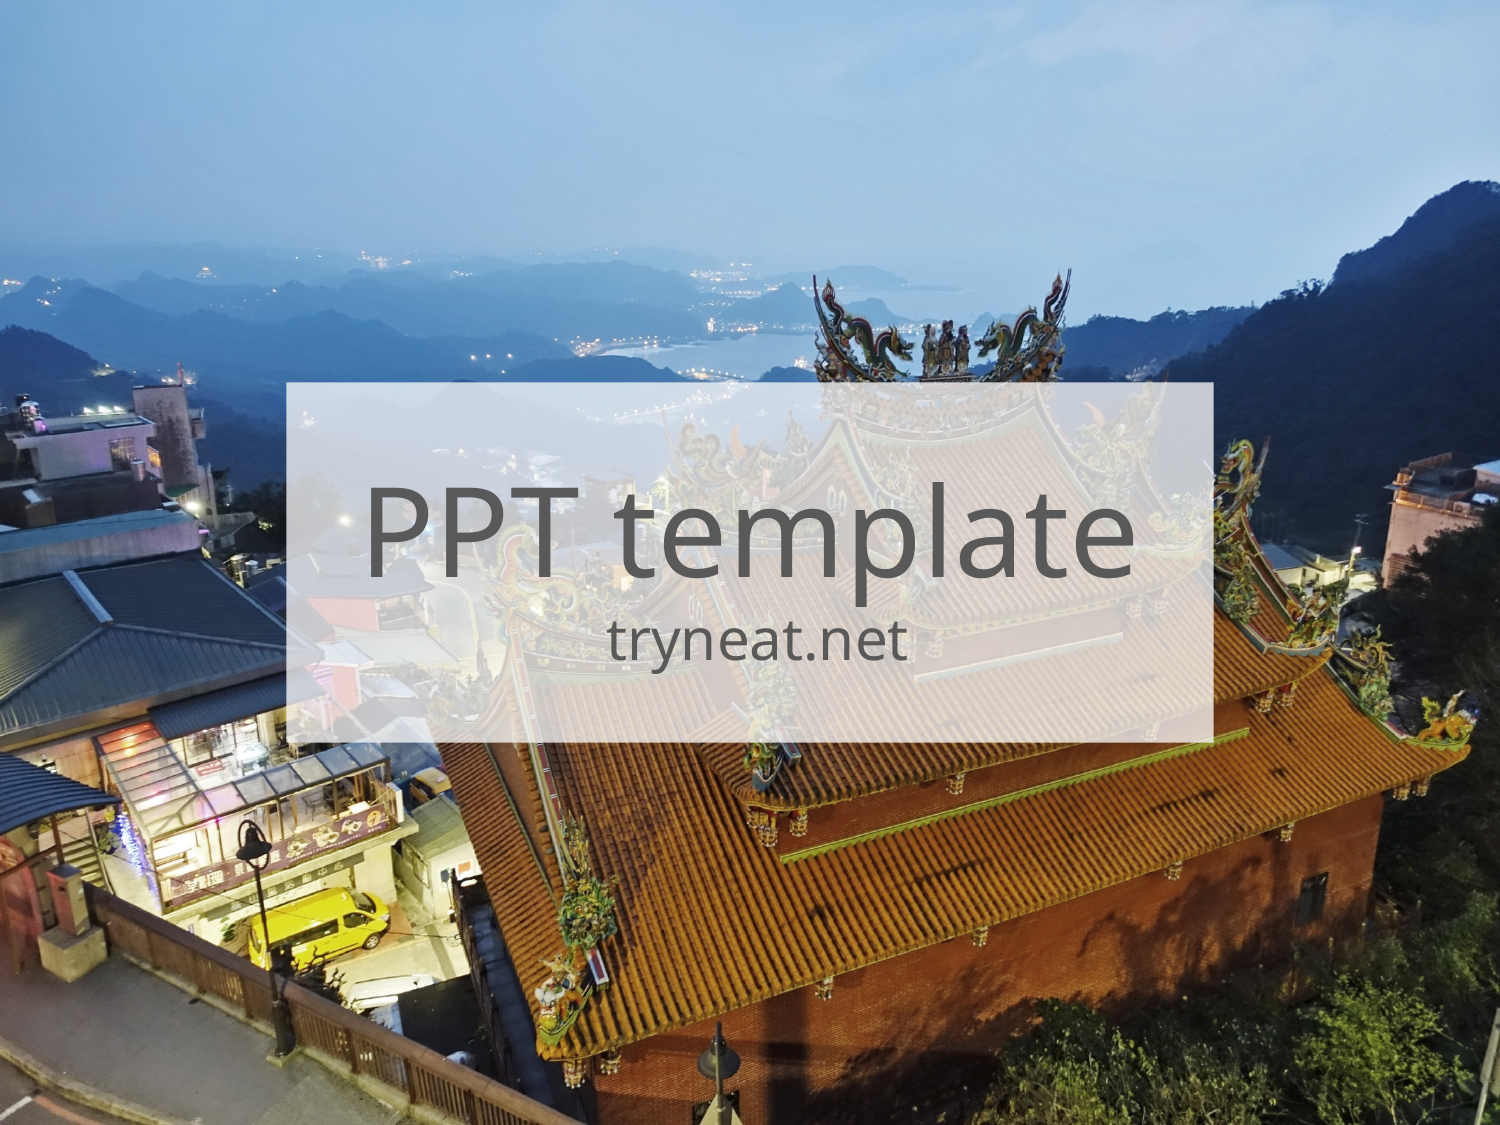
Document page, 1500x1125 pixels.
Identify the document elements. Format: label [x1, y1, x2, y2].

text_box [0, 0, 1500, 1125]
